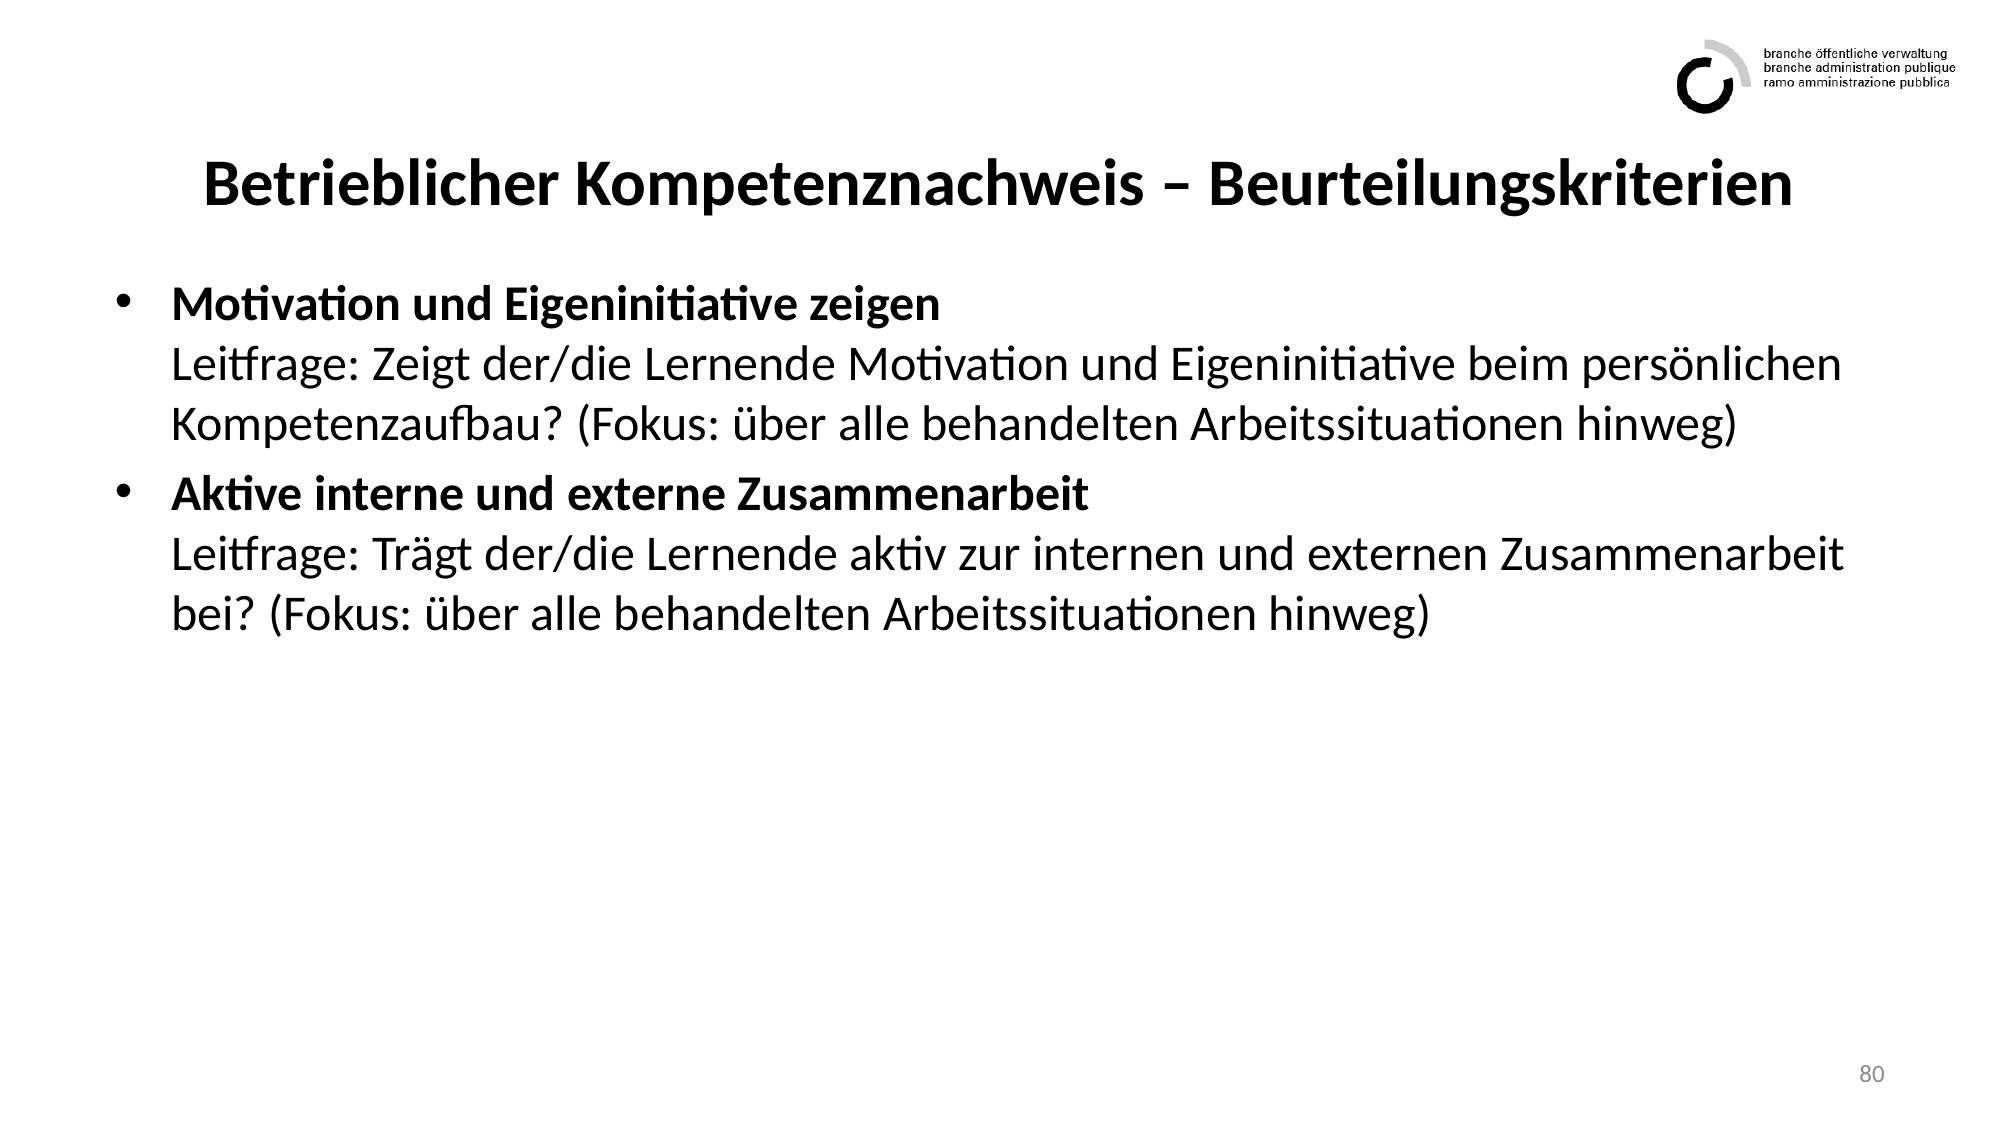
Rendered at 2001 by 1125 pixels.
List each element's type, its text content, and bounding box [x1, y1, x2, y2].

title Betrieblicher Kompetenznachweis – Beurteilungskriterien [99, 125, 1900, 233]
picture [1673, 35, 1963, 119]
list Motivation und Eigeninitiative zeigen Leitfrage: Zeigt der/die Lernende Motivation und Eigeninitiative beim persönlichen Kompetenzaufbau? (Fokus: über alle behandelten Arbeitssituationen hinweg) Aktive interne und externe Zusammenarbeit Leitfrage: Trägt der/die Lernende aktiv zur internen und externen Zusammenarbeit bei? (Fokus: über alle behandelten Arbeitssituationen hinweg) [99, 262, 1900, 1005]
slide_number 80 [1433, 1042, 1900, 1103]
